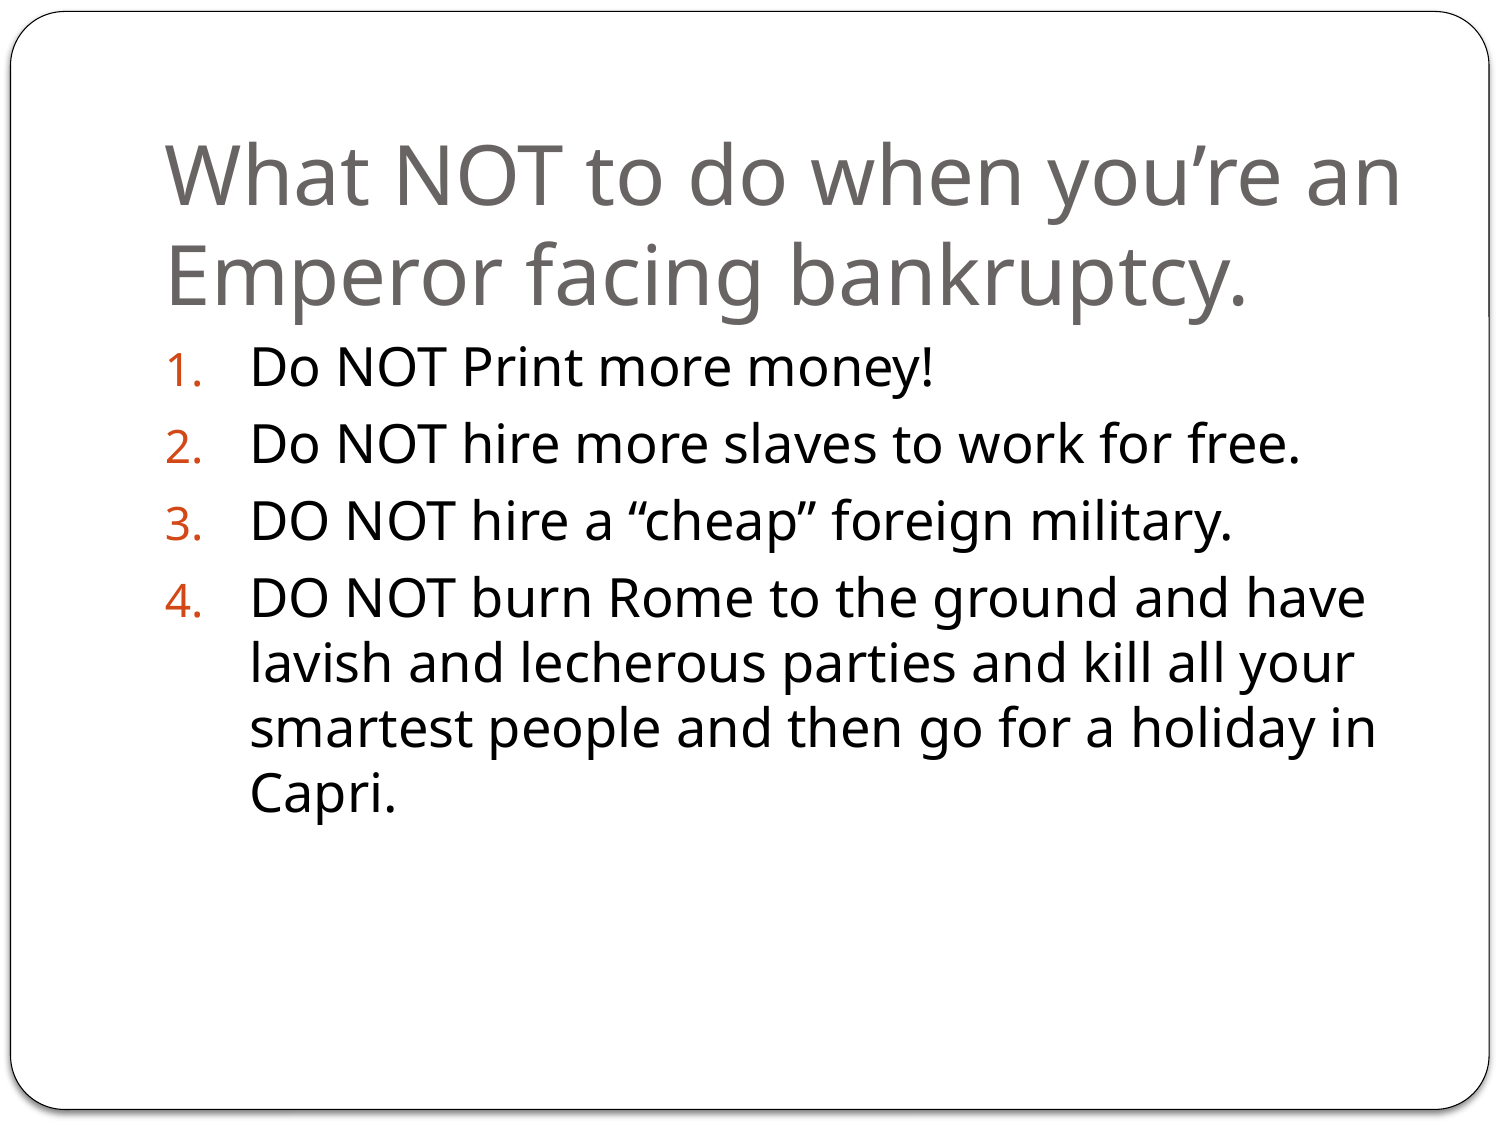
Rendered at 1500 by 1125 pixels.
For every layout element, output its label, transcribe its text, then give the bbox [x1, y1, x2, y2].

title What NOT to do when you’re an Emperor facing bankruptcy. [150, 45, 1425, 324]
list Do NOT Print more money! Do NOT hire more slaves to work for free. DO NOT hire a “cheap” foreign military. DO NOT burn Rome to the ground and have lavish and lecherous parties and kill all your smartest people and then go for a holiday in Capri. [150, 324, 1425, 988]
